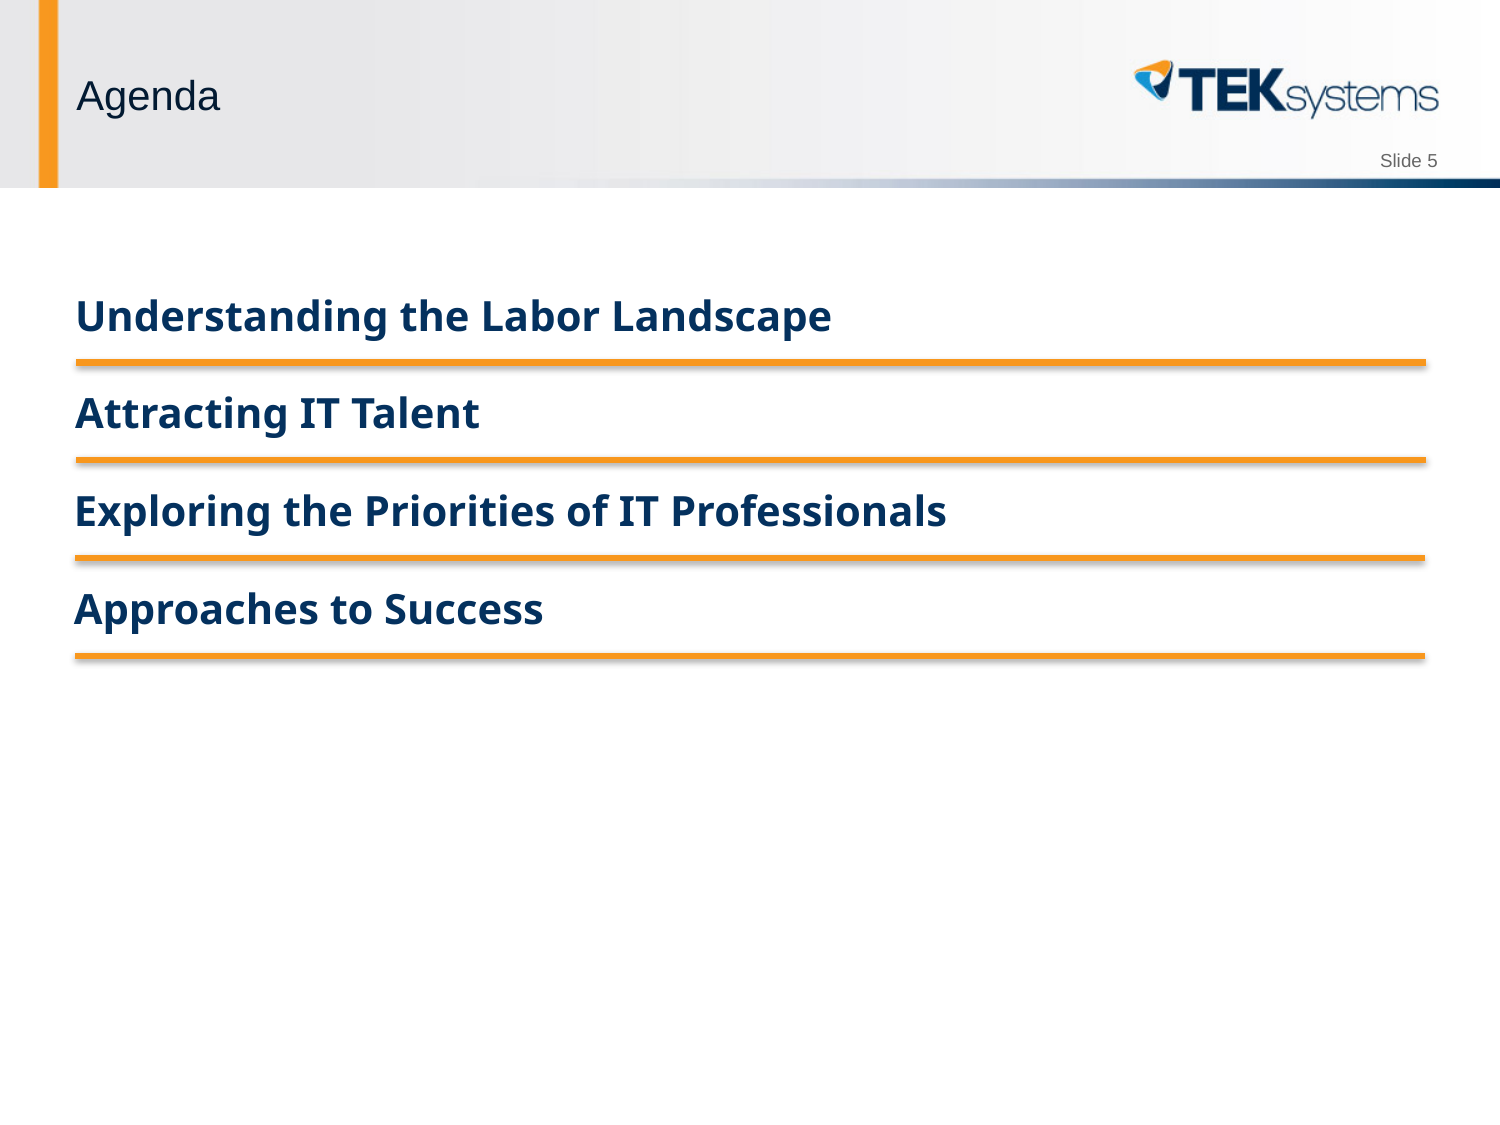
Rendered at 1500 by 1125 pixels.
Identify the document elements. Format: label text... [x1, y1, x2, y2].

title Agenda [76, 0, 1105, 188]
text_box Exploring the Priorities of IT Professionals [73, 484, 1079, 535]
text_box Attracting IT Talent [74, 387, 1080, 438]
text_box Understanding the Labor Landscape [74, 289, 1080, 340]
text_box Approaches to Success [73, 582, 1079, 633]
picture [1105, 0, 1500, 188]
picture [0, 0, 76, 188]
